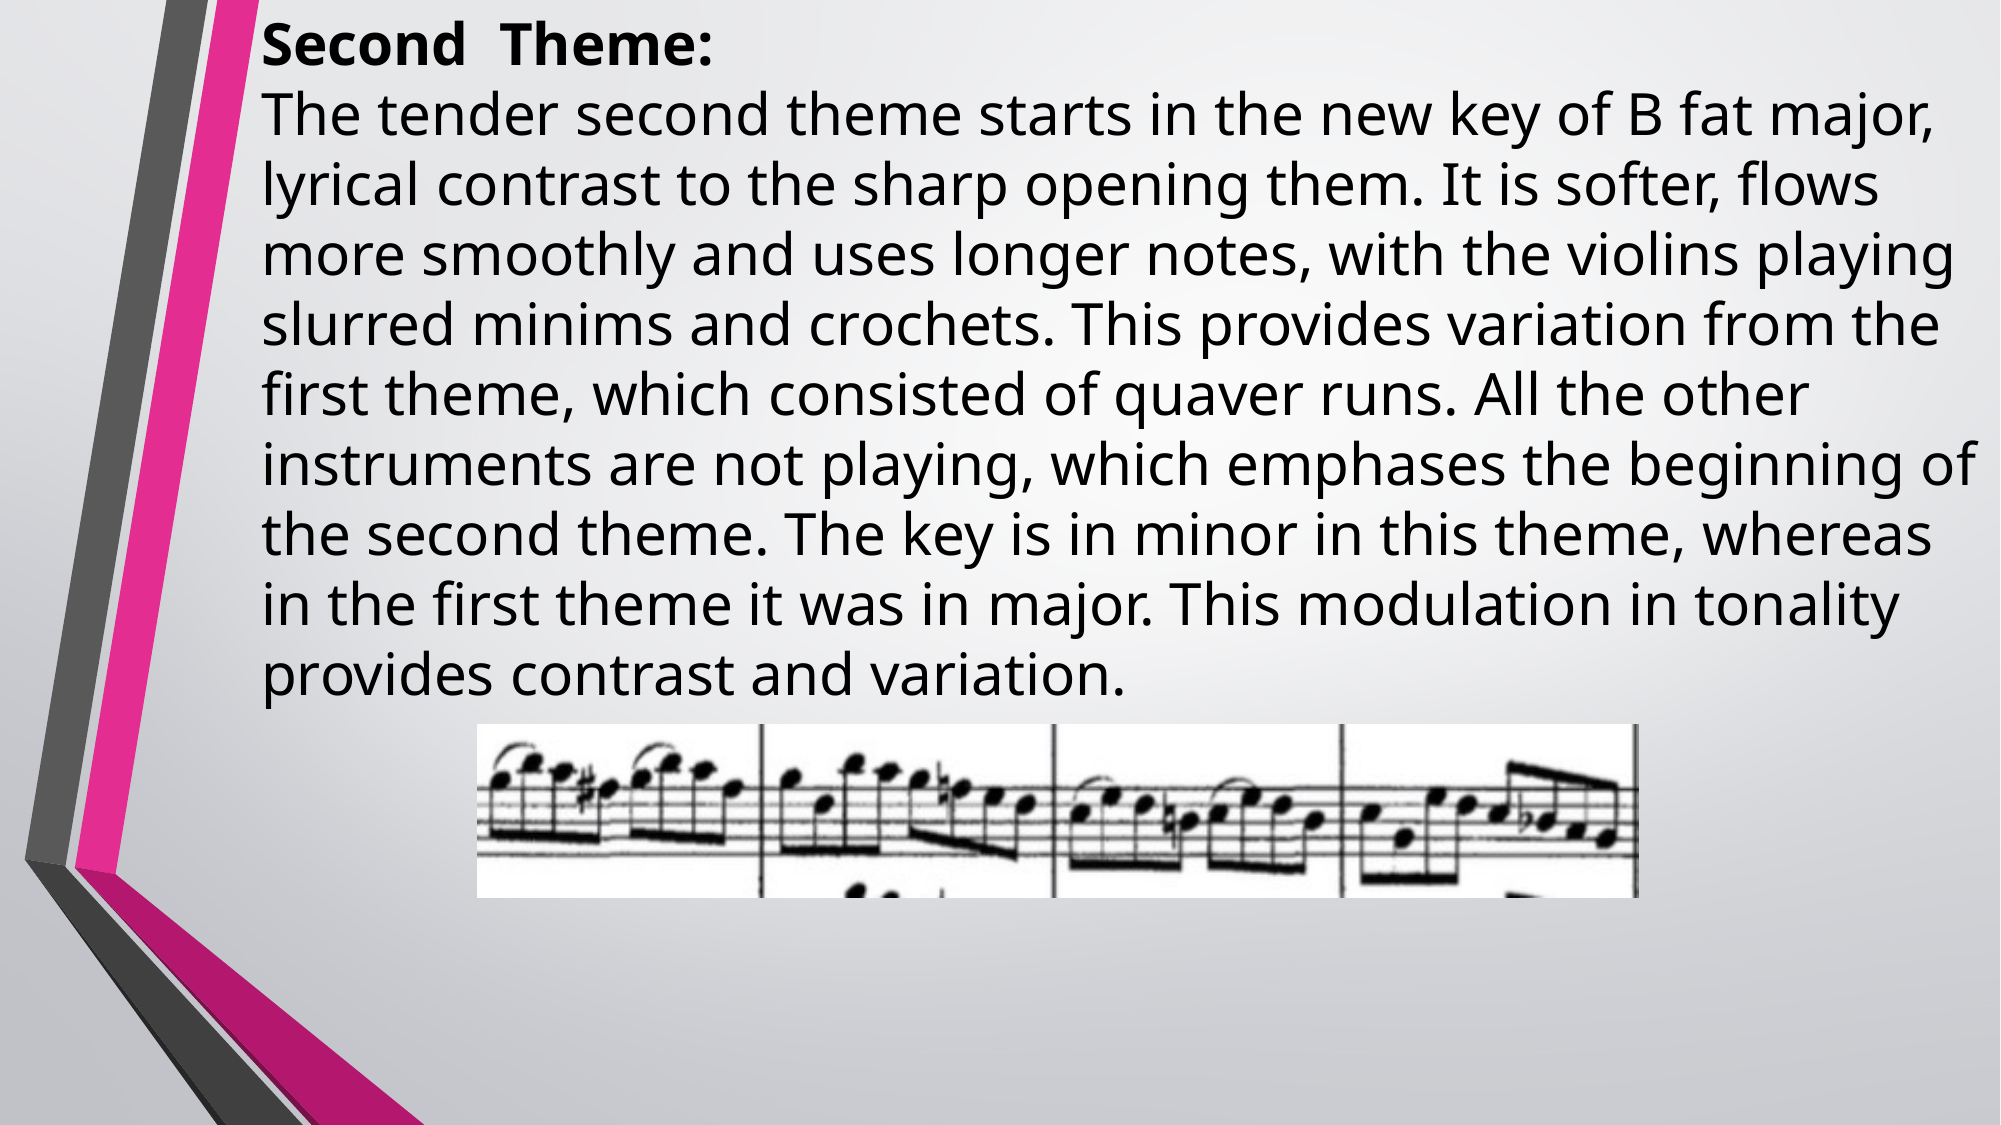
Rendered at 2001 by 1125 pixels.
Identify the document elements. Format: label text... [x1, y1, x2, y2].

text_box Second Theme: The tender second theme starts in the new key of B fat major, lyrical contrast to the sharp opening them. It is softer, flows more smoothly and uses longer notes, with the violins playing slurred minims and crochets. This provides variation from the first theme, which consisted of quaver runs. All the other instruments are not playing, which emphases the beginning of the second theme. The key is in minor in this theme, whereas in the first theme it was in major. This modulation in tonality provides contrast and variation. [246, 0, 2000, 715]
picture [477, 723, 1639, 898]
